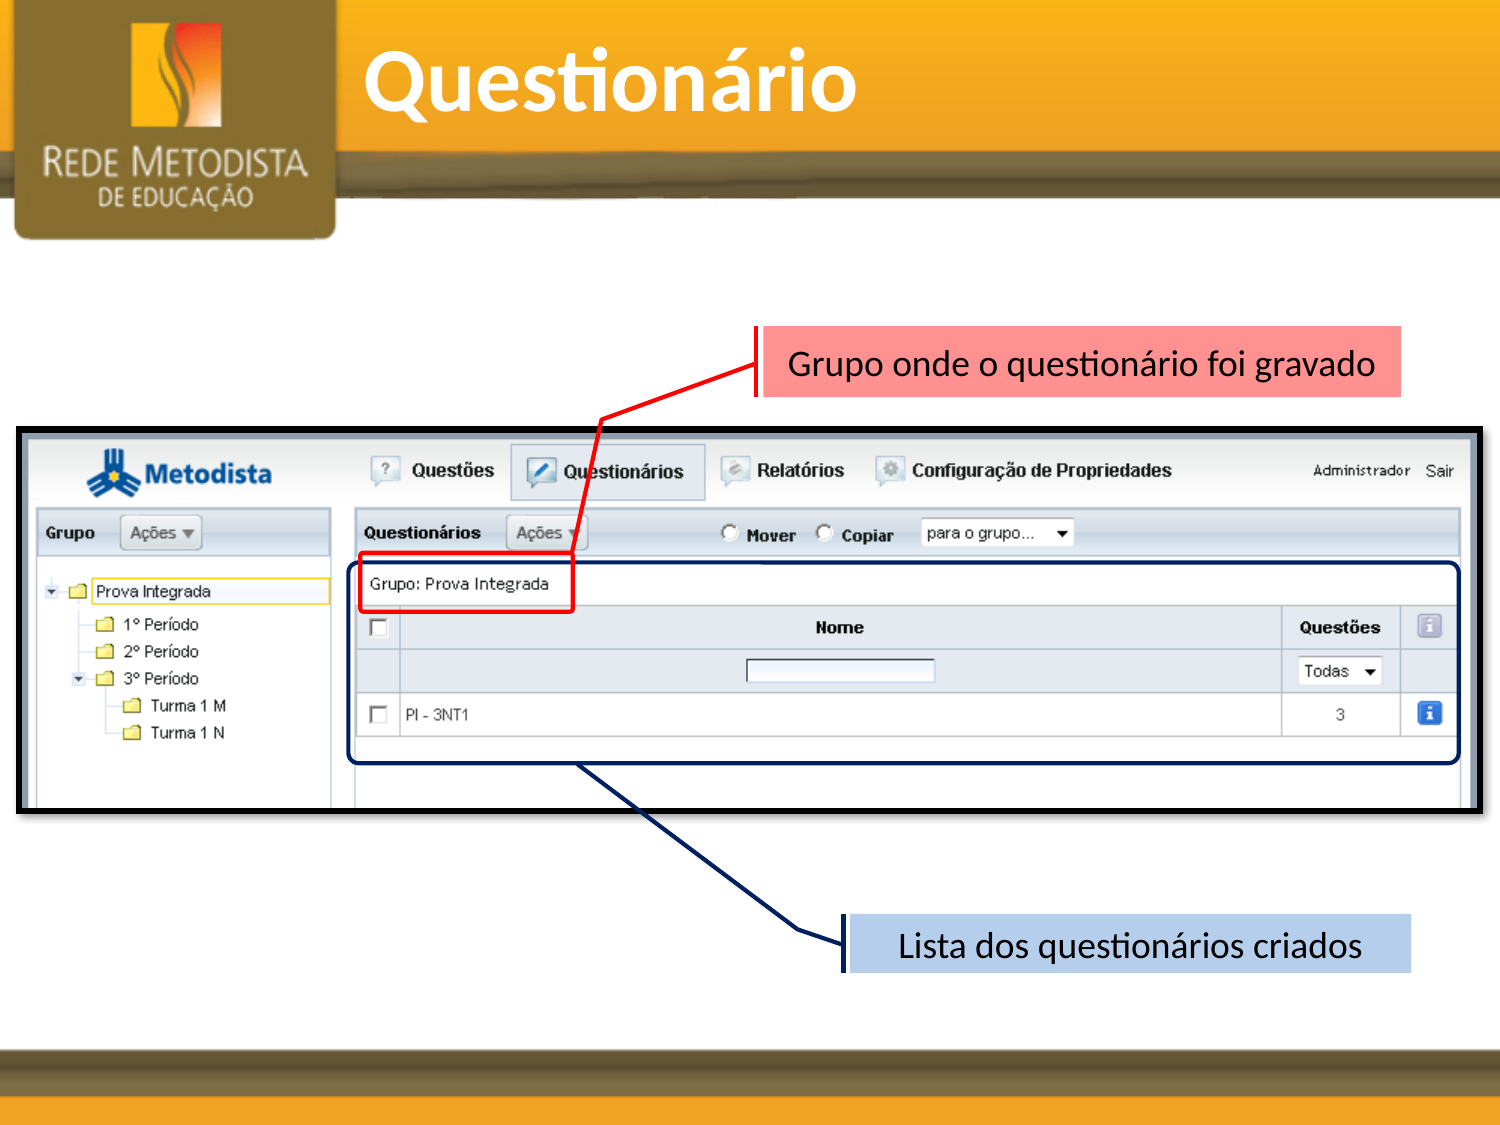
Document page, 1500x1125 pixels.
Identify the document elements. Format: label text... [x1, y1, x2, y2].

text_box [348, 562, 1459, 974]
text_box Grupo onde o questionário foi gravado [597, 326, 758, 430]
title Questionário [348, 0, 1500, 149]
picture [0, 0, 1500, 246]
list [21, 432, 1478, 808]
picture [0, 1046, 1500, 1125]
text_box Grupo onde o questionário foi gravado [763, 326, 1401, 397]
